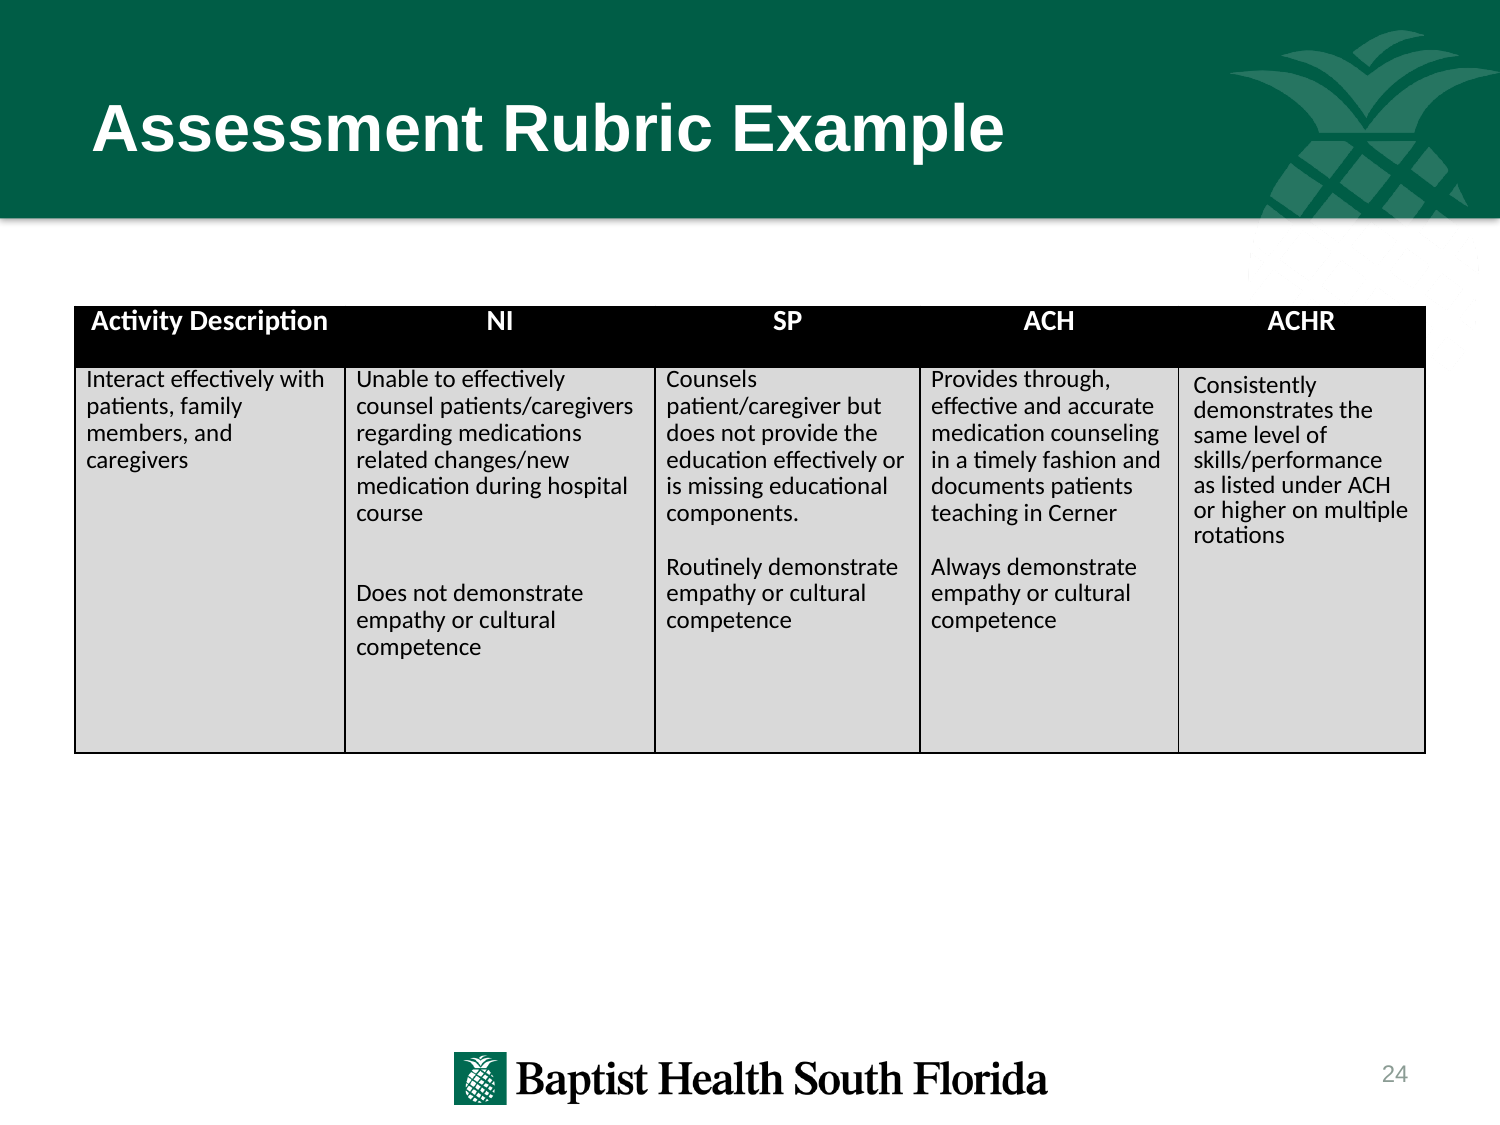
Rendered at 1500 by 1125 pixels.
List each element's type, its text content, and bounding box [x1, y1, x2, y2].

table_header Activity Description [76, 307, 344, 366]
picture [454, 1052, 1048, 1105]
title Assessment Rubric Example [75, 30, 1425, 219]
table_header ACHR [1179, 307, 1424, 366]
table_header ACH [921, 307, 1178, 366]
table_cell Counsels patient/caregiver but does not provide the education effectively or is missing educational components. Routinely demonstrate empathy or cultural competence [656, 368, 919, 752]
table_header NI [346, 307, 654, 366]
slide_number 24 [1074, 1042, 1425, 1103]
table_header SP [656, 307, 919, 366]
table_cell Consistently demonstrates the same level of skills/performance as listed under ACH or higher on multiple rotations [1179, 368, 1424, 752]
table_cell Interact effectively with patients, family members, and caregivers [76, 368, 344, 752]
table_cell Provides through, effective and accurate medication counseling in a timely fashion and documents patients teaching in Cerner Always demonstrate empathy or cultural competence [921, 368, 1178, 752]
table_cell Unable to effectively counsel patients/caregivers regarding medications related changes/new medication during hospital course Does not demonstrate empathy or cultural competence [346, 368, 654, 752]
